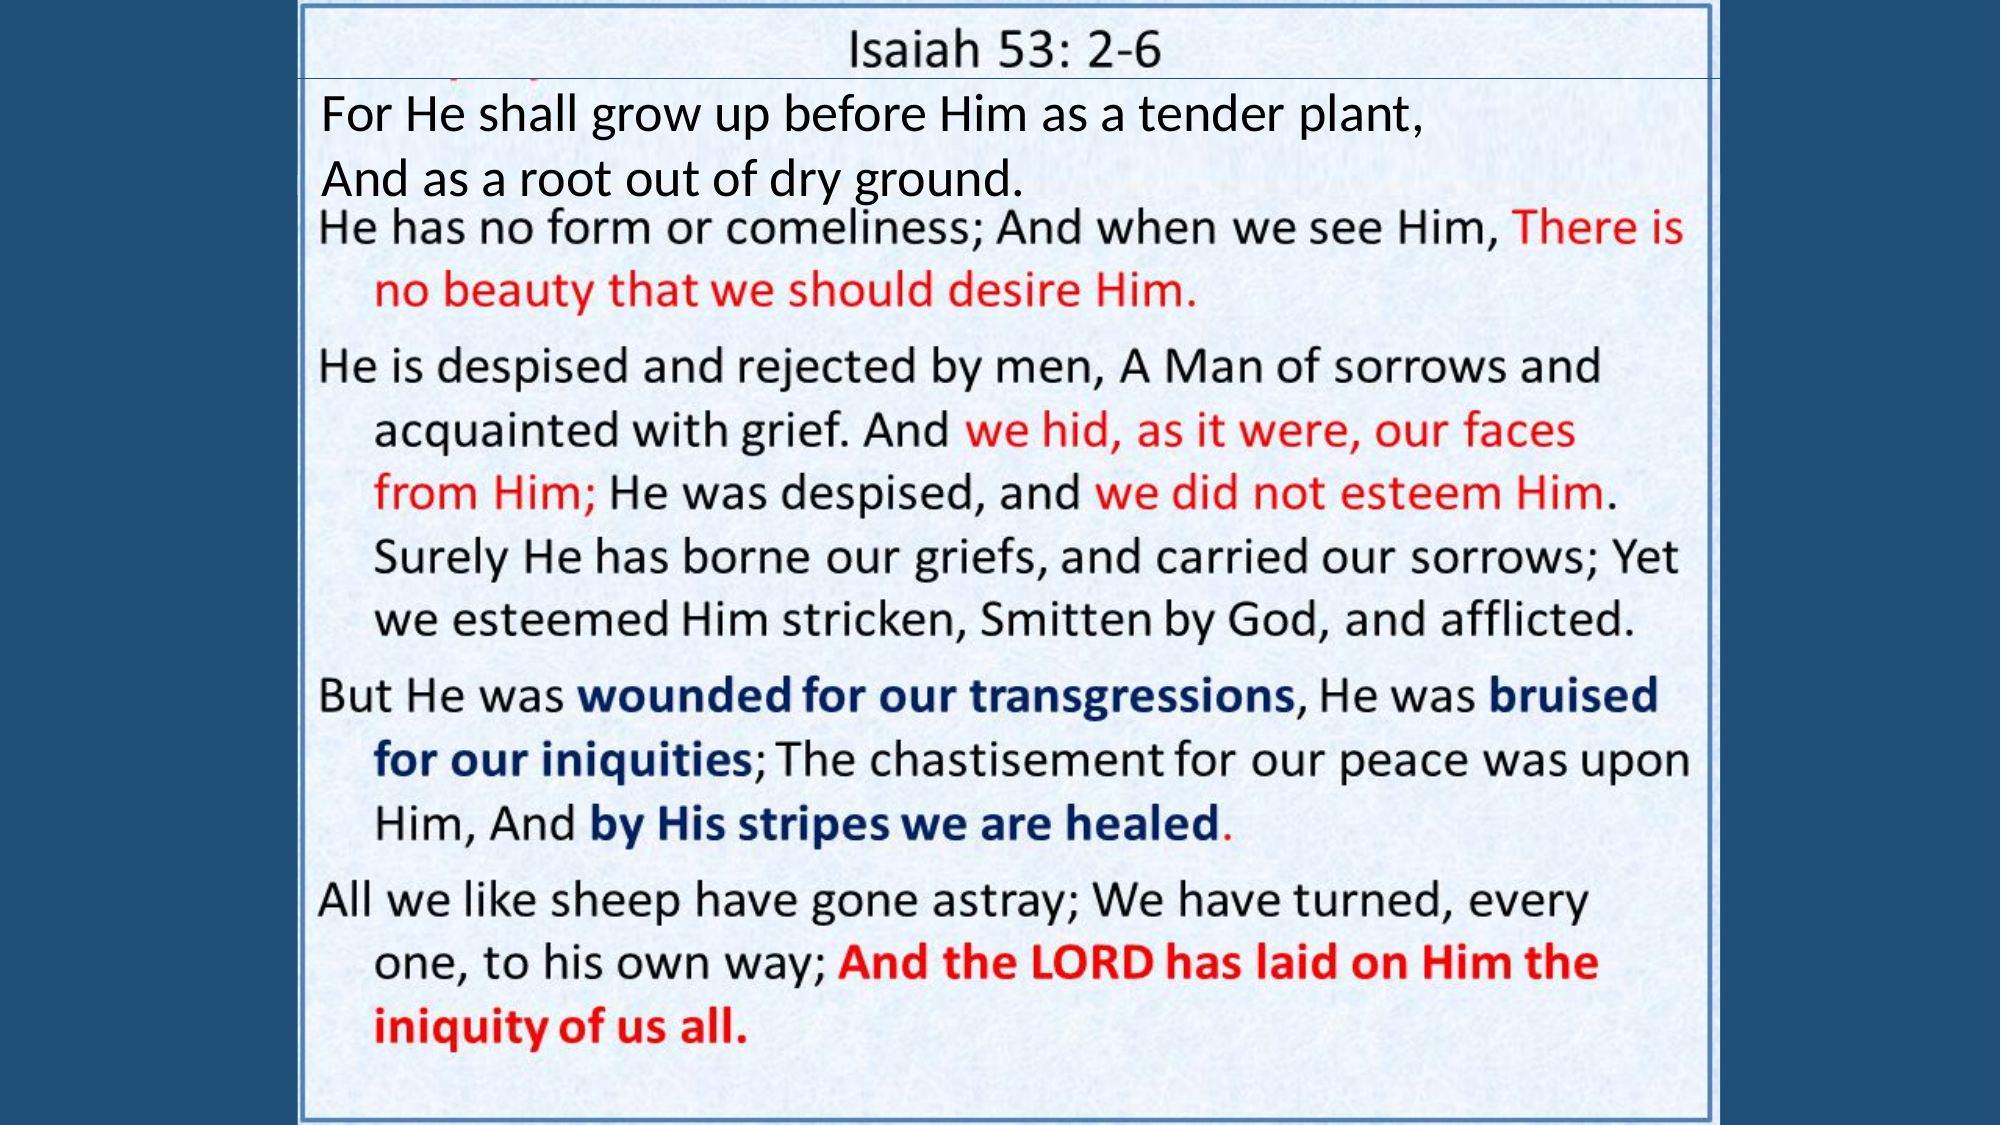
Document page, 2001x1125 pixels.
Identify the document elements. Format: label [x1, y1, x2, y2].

picture [297, 0, 1721, 78]
picture [297, 79, 1721, 1125]
